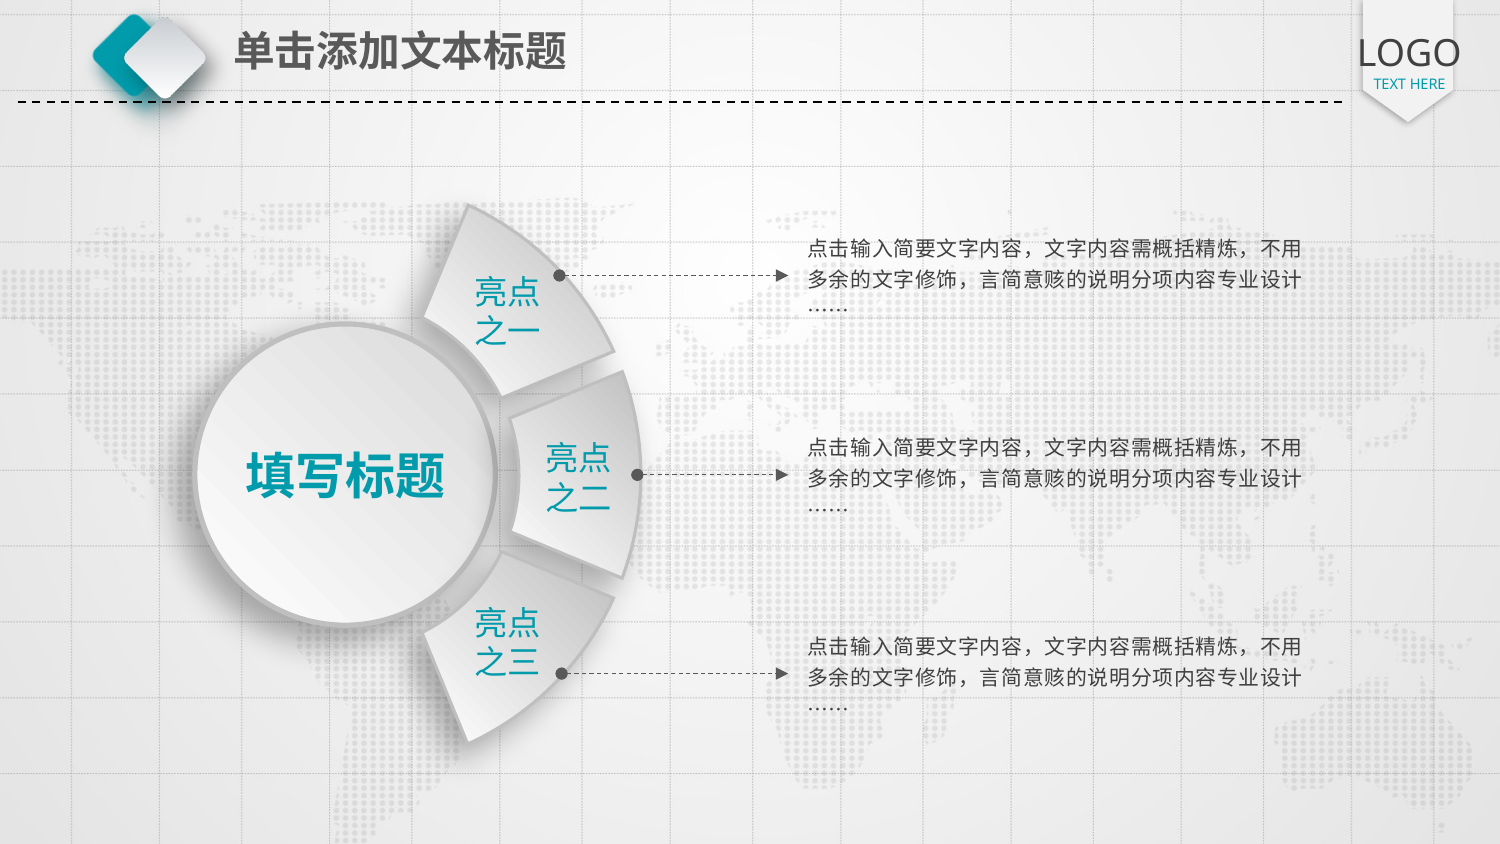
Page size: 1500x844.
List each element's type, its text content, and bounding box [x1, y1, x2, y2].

text_box 亮点之三 [460, 601, 556, 682]
text_box 点击输入简要文字内容，文字内容需概括精炼，不用多余的文字修饰，言简意赅的说明分项内容专业设计…… [807, 229, 1303, 324]
text_box [192, 321, 487, 628]
text_box [419, 604, 561, 747]
text_box 亮点之二 [530, 437, 627, 517]
text_box 亮点之一 [460, 270, 556, 351]
text_box 点击输入简要文字内容，文字内容需概括精炼，不用多余的文字修饰，言简意赅的说明分项内容专业设计…… [807, 627, 1303, 722]
picture [0, 0, 1500, 844]
text_box [419, 202, 561, 347]
text_box [506, 368, 643, 581]
text_box 点击输入简要文字内容，文字内容需概括精炼，不用多余的文字修饰，言简意赅的说明分项内容专业设计…… [807, 428, 1303, 523]
text_box 填写标题 [229, 436, 461, 512]
text_box [464, 281, 617, 401]
text_box 单击添加文本标题 [221, 19, 579, 81]
text_box [463, 548, 617, 672]
